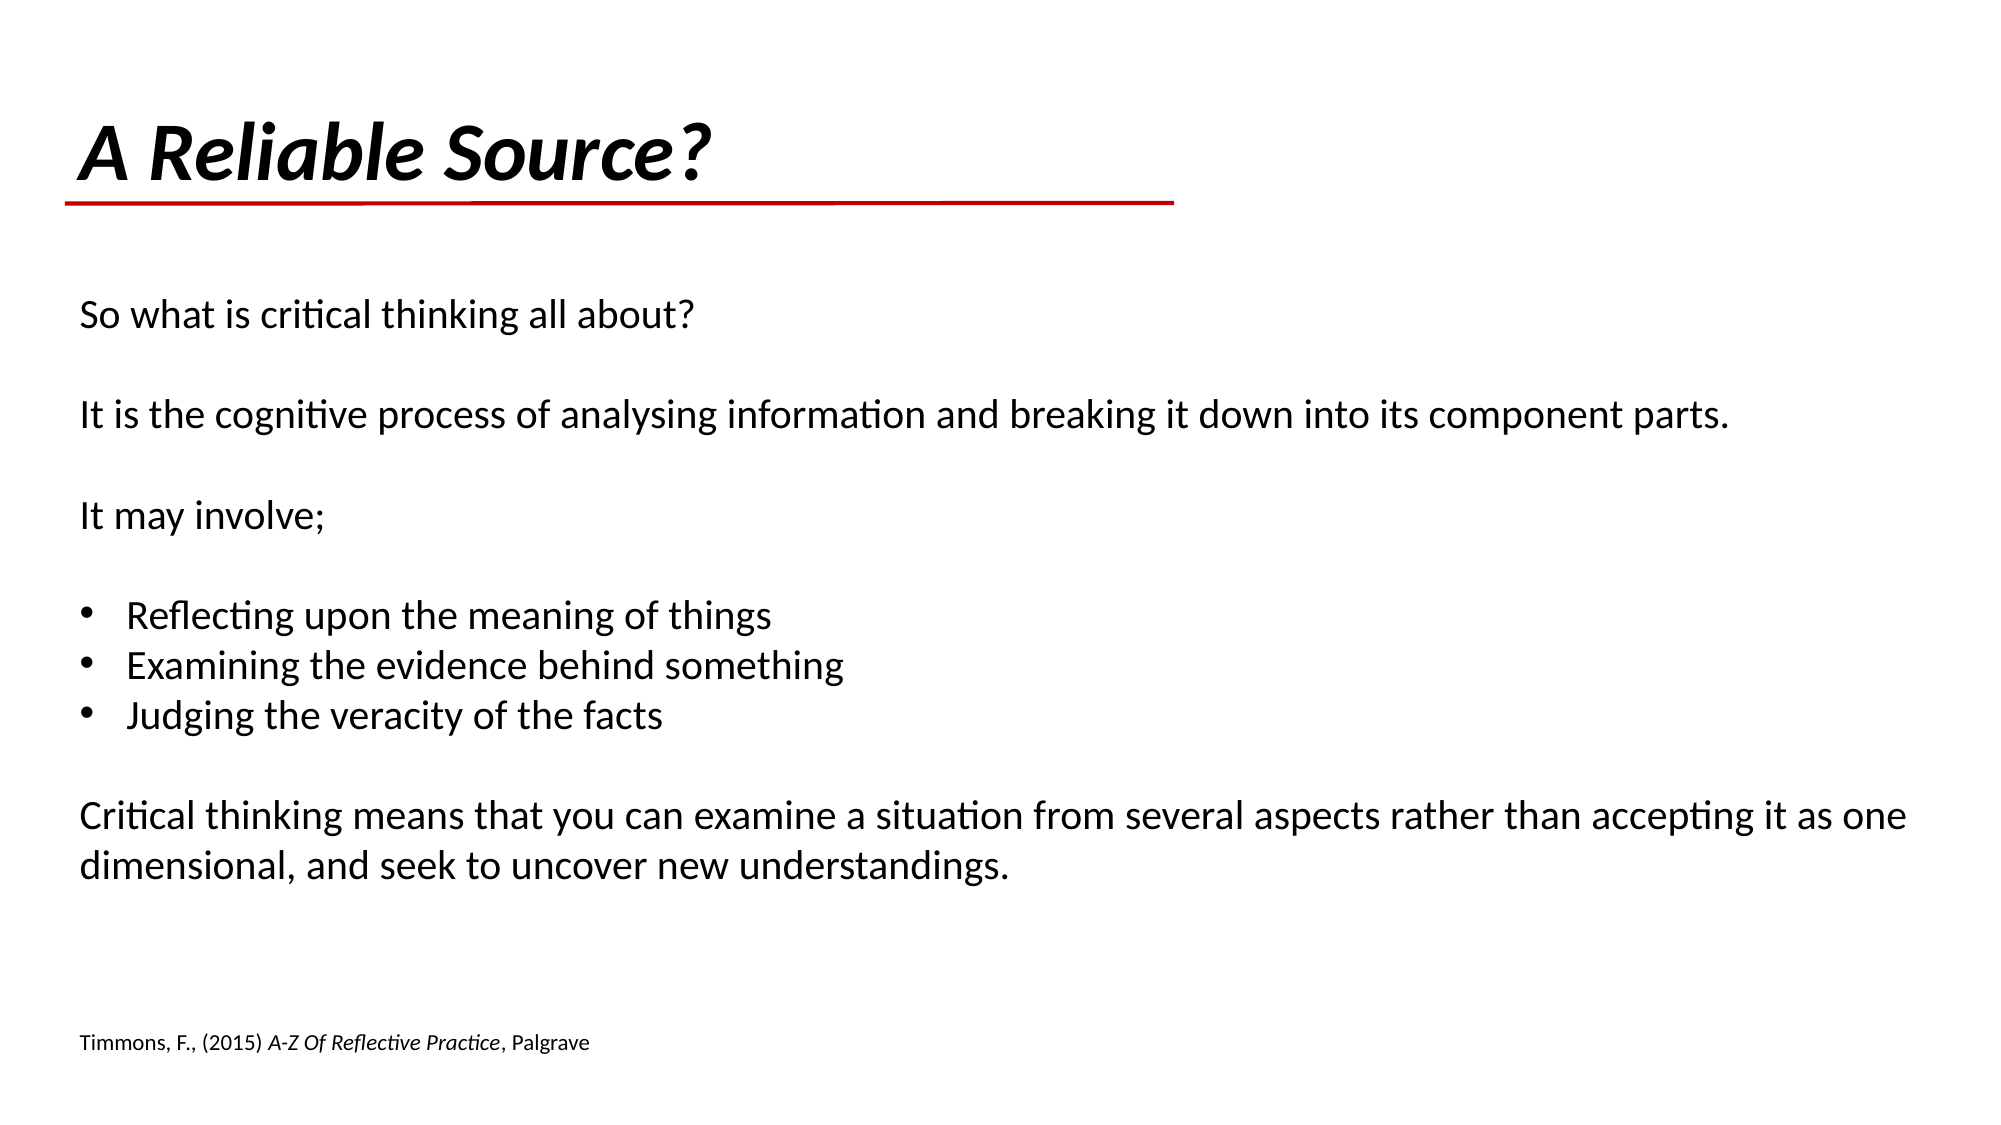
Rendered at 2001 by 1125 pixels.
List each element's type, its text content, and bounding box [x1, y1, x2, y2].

text_box A Reliable Source? So what is critical thinking all about? It is the cognitive process of analysing information and breaking it down into its component parts. It may involve; Reflecting upon the meaning of things Examining the evidence behind something Judging the veracity of the facts Critical thinking means that you can examine a situation from several aspects rather than accepting it as one dimensional, and seek to uncover new understandings. Timmons, F., (2015) A-Z Of Reflective Practice, Palgrave [64, 89, 1949, 1063]
